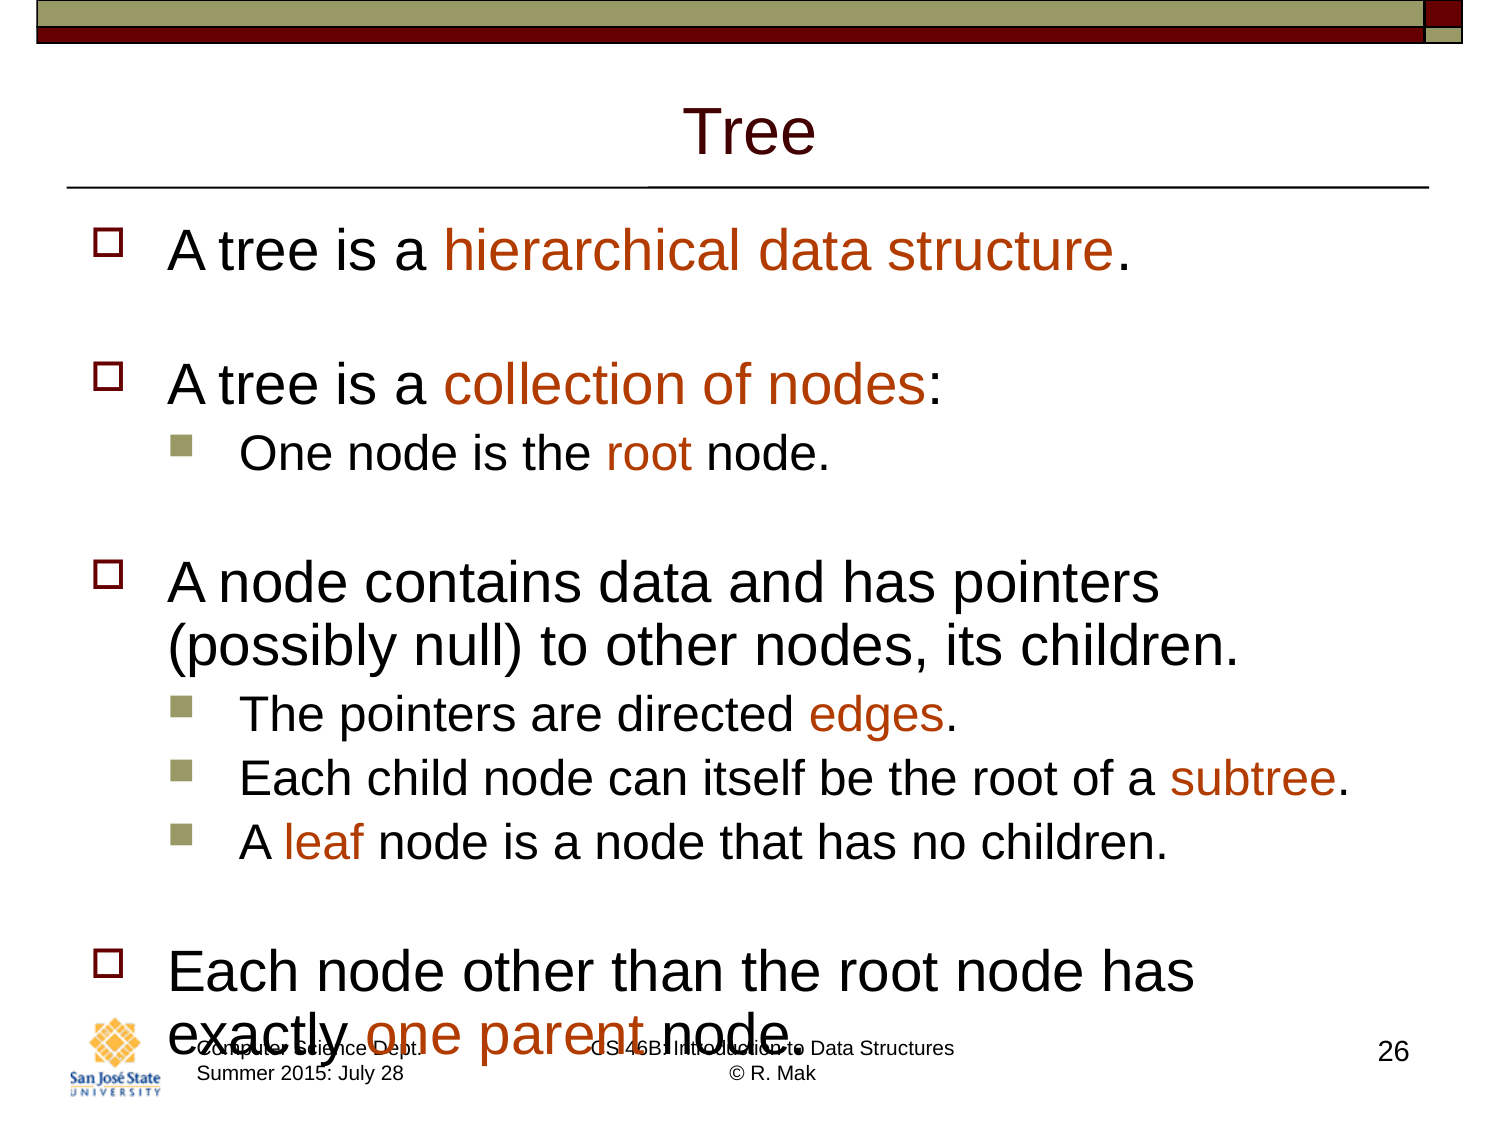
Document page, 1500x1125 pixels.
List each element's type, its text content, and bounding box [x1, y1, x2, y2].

title Tree [75, 67, 1425, 175]
slide_number 26 [1112, 1025, 1425, 1100]
picture [60, 1012, 166, 1112]
list A tree is a hierarchical data structure. A tree is a collection of nodes: One node is the root node. A node contains data and has pointers (possibly null) to other nodes, its children. The pointers are directed edges. Each child node can itself be the root of a subtree. A leaf node is a node that has no children. Each node other than the root node has exactly one parent node. [75, 212, 1425, 1006]
